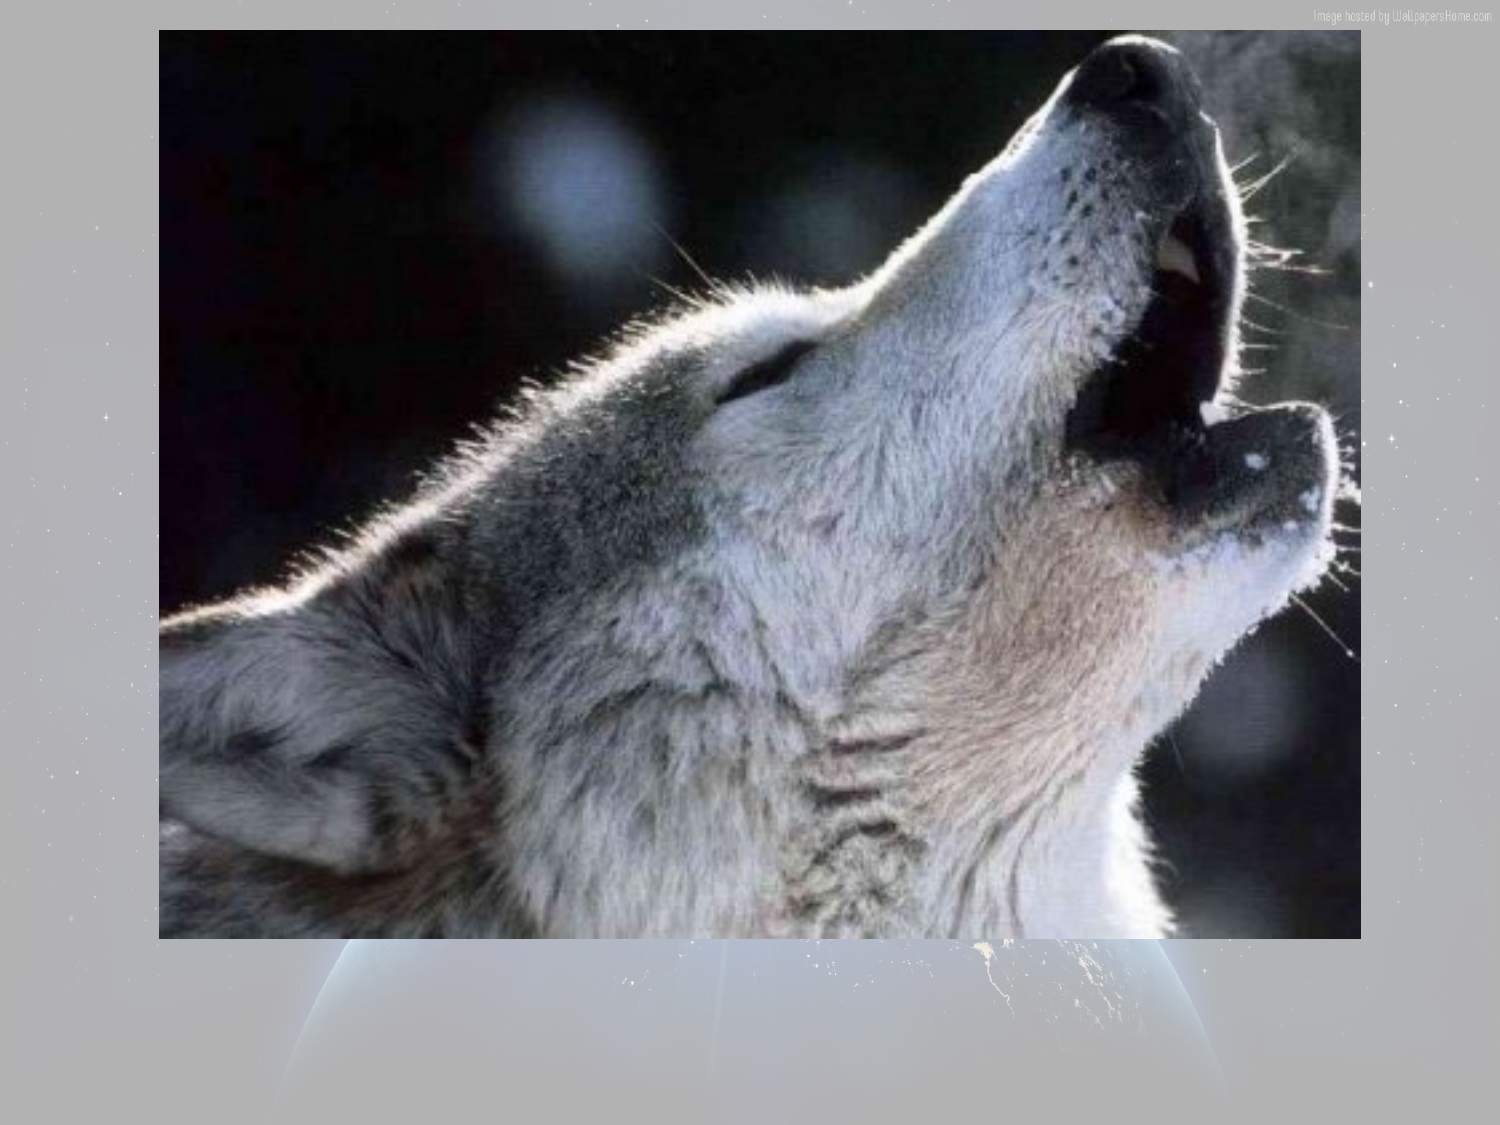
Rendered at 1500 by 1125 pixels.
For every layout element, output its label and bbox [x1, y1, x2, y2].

picture [159, 30, 1361, 939]
